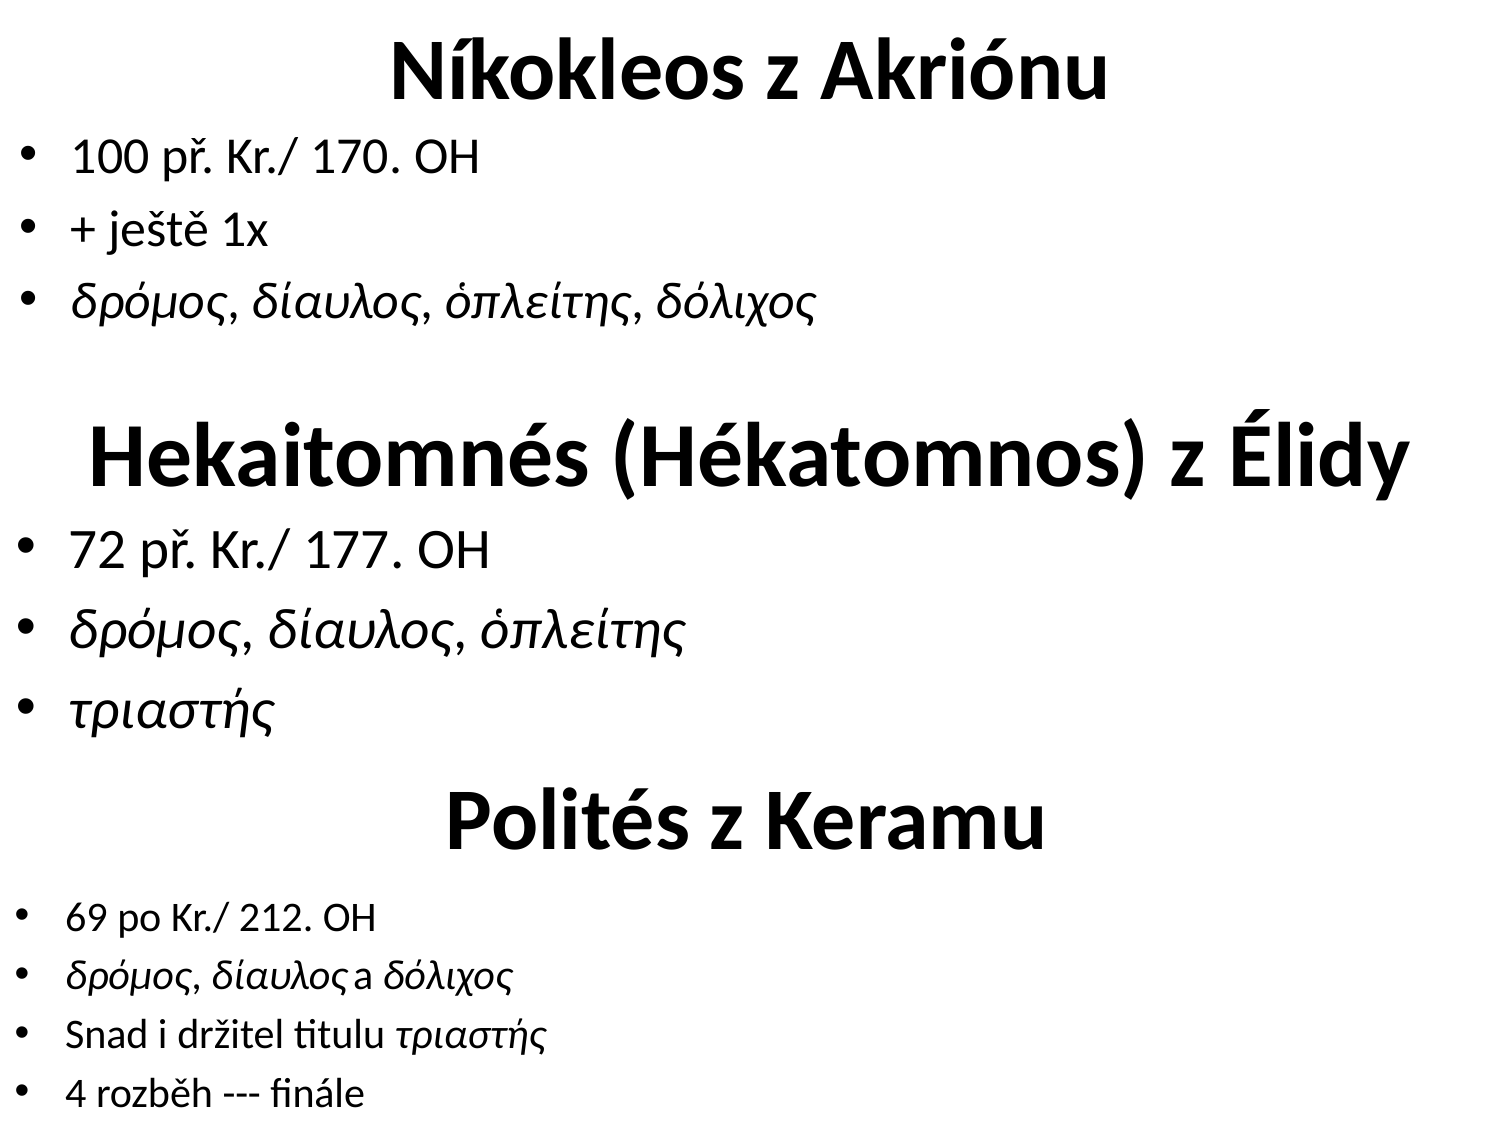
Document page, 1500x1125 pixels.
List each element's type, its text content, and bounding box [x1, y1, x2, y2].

list 100 př. Kr./ 170. OH + ještě 1x δρόμος, δίαυλος, ὁπλείτης, δόλιχος [4, 113, 1500, 338]
text_box 69 po Kr./ 212. OH δρόμος, δίαυλος a δόλιχος Snad i držitel titulu τριαστής 4 rozběh --- finále [0, 881, 1500, 1125]
title Níkokleos z Akriónu [0, 4, 1500, 126]
text_box Polités z Keramu [0, 753, 1497, 875]
text_box Hekaitomnés (Hékatomnos) z Élidy [0, 373, 1500, 503]
text_box 72 př. Kr./ 177. OH δρόμος, δίαυλος, ὁπλείτης τριαστής [0, 503, 1500, 750]
